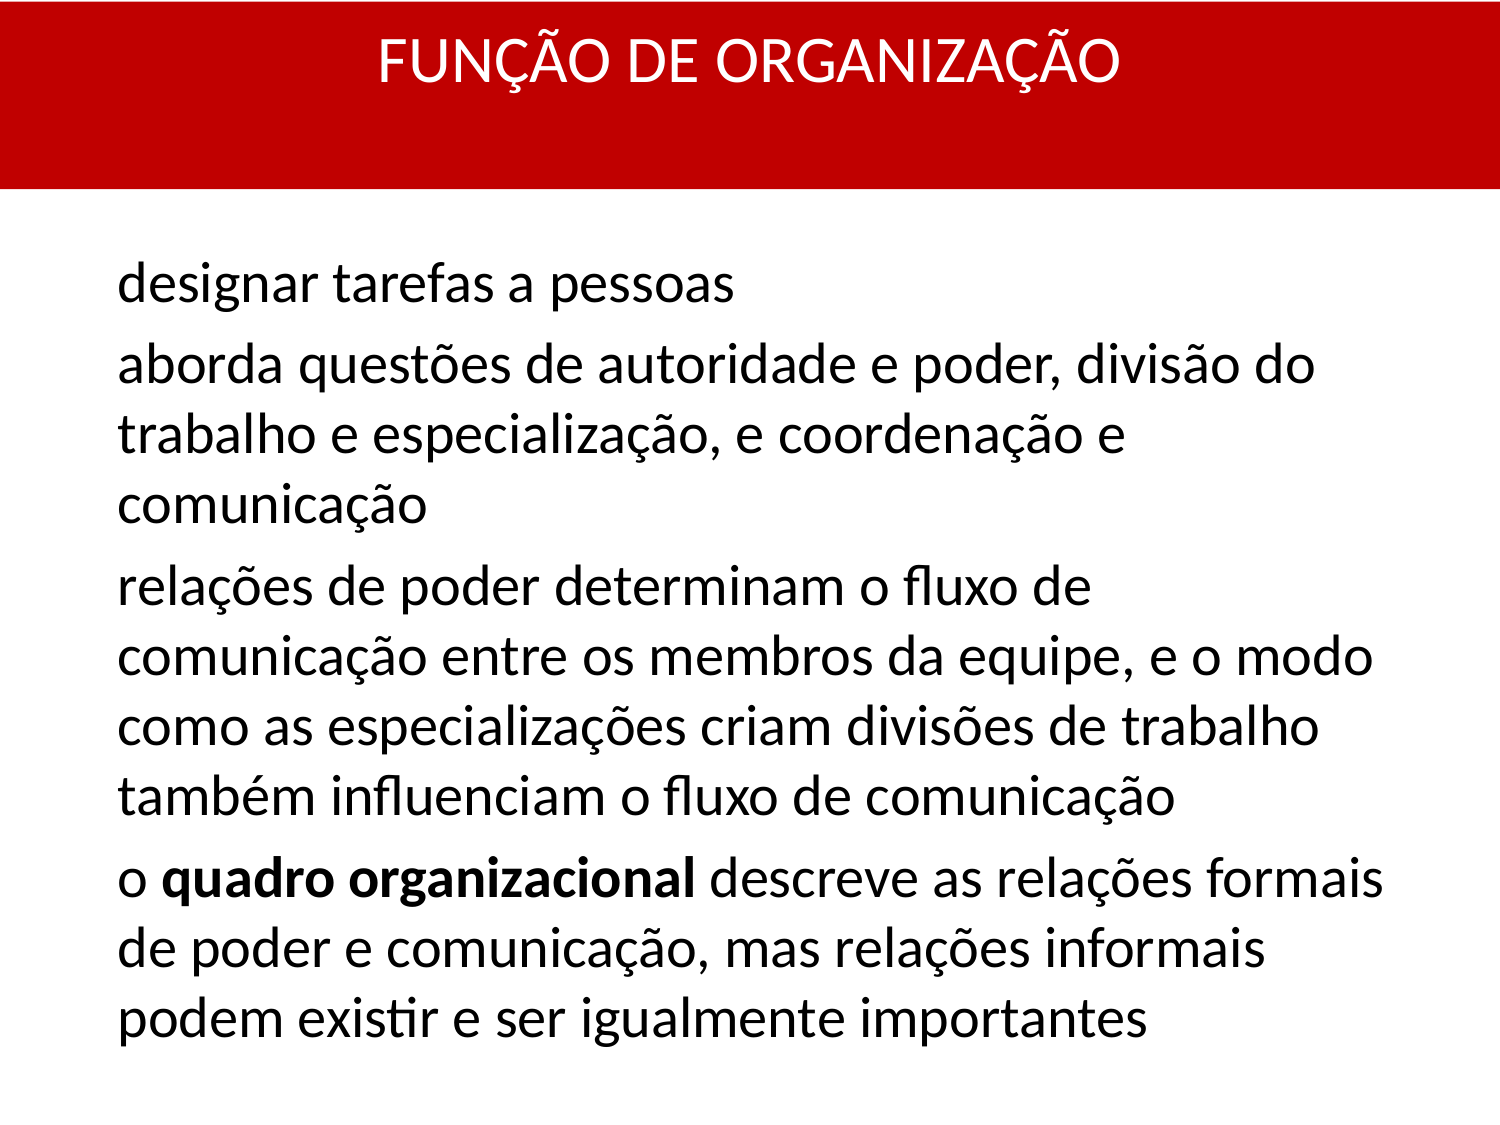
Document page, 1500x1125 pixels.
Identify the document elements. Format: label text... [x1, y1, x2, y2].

list designar tarefas a pessoas aborda questões de autoridade e poder, divisão do trabalho e especialização, e coordenação e comunicação relações de poder determinam o fluxo de comunicação entre os membros da equipe, e o modo como as especializações criam divisões de trabalho também influenciam o fluxo de comunicação o quadro organizacional descreve as relações formais de poder e comunicação, mas relações informais podem existir e ser igualmente importantes [27, 236, 1426, 1071]
text_box FUNÇÃO DE ORGANIZAÇÃO [0, 1, 1500, 190]
